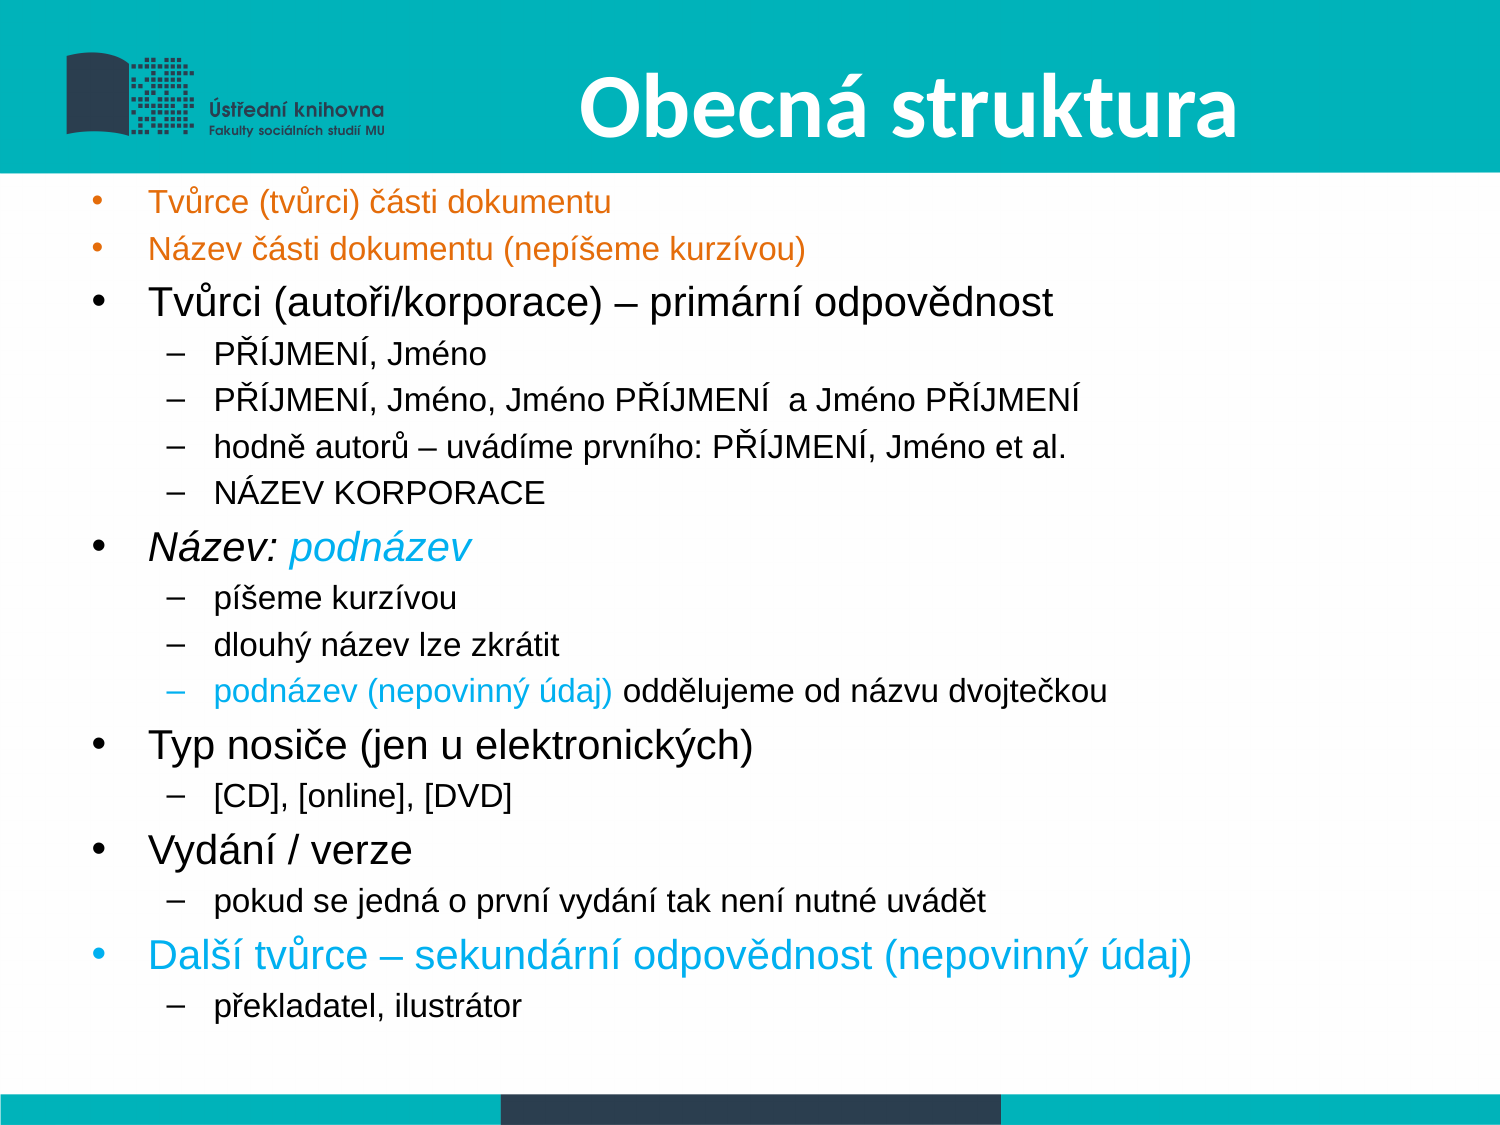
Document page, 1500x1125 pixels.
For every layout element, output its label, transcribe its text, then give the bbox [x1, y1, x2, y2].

picture [0, 0, 1500, 1125]
title Obecná struktura [383, 30, 1437, 171]
list Tvůrce (tvůrci) části dokumentu Název části dokumentu (nepíšeme kurzívou) Tvůrci (autoři/korporace) – primární odpovědnost PŘÍJMENÍ, Jméno PŘÍJMENÍ, Jméno, Jméno PŘÍJMENÍ a Jméno PŘÍJMENÍ hodně autorů – uvádíme prvního: PŘÍJMENÍ, Jméno et al. NÁZEV KORPORACE Název: podnázev píšeme kurzívou dlouhý název lze zkrátit podnázev (nepovinný údaj) oddělujeme od názvu dvojtečkou Typ nosiče (jen u elektronických) [CD], [online], [DVD] Vydání / verze pokud se jedná o první vydání tak není nutné uvádět Další tvůrce – sekundární odpovědnost (nepovinný údaj) překladatel, ilustrátor [76, 172, 1447, 1059]
